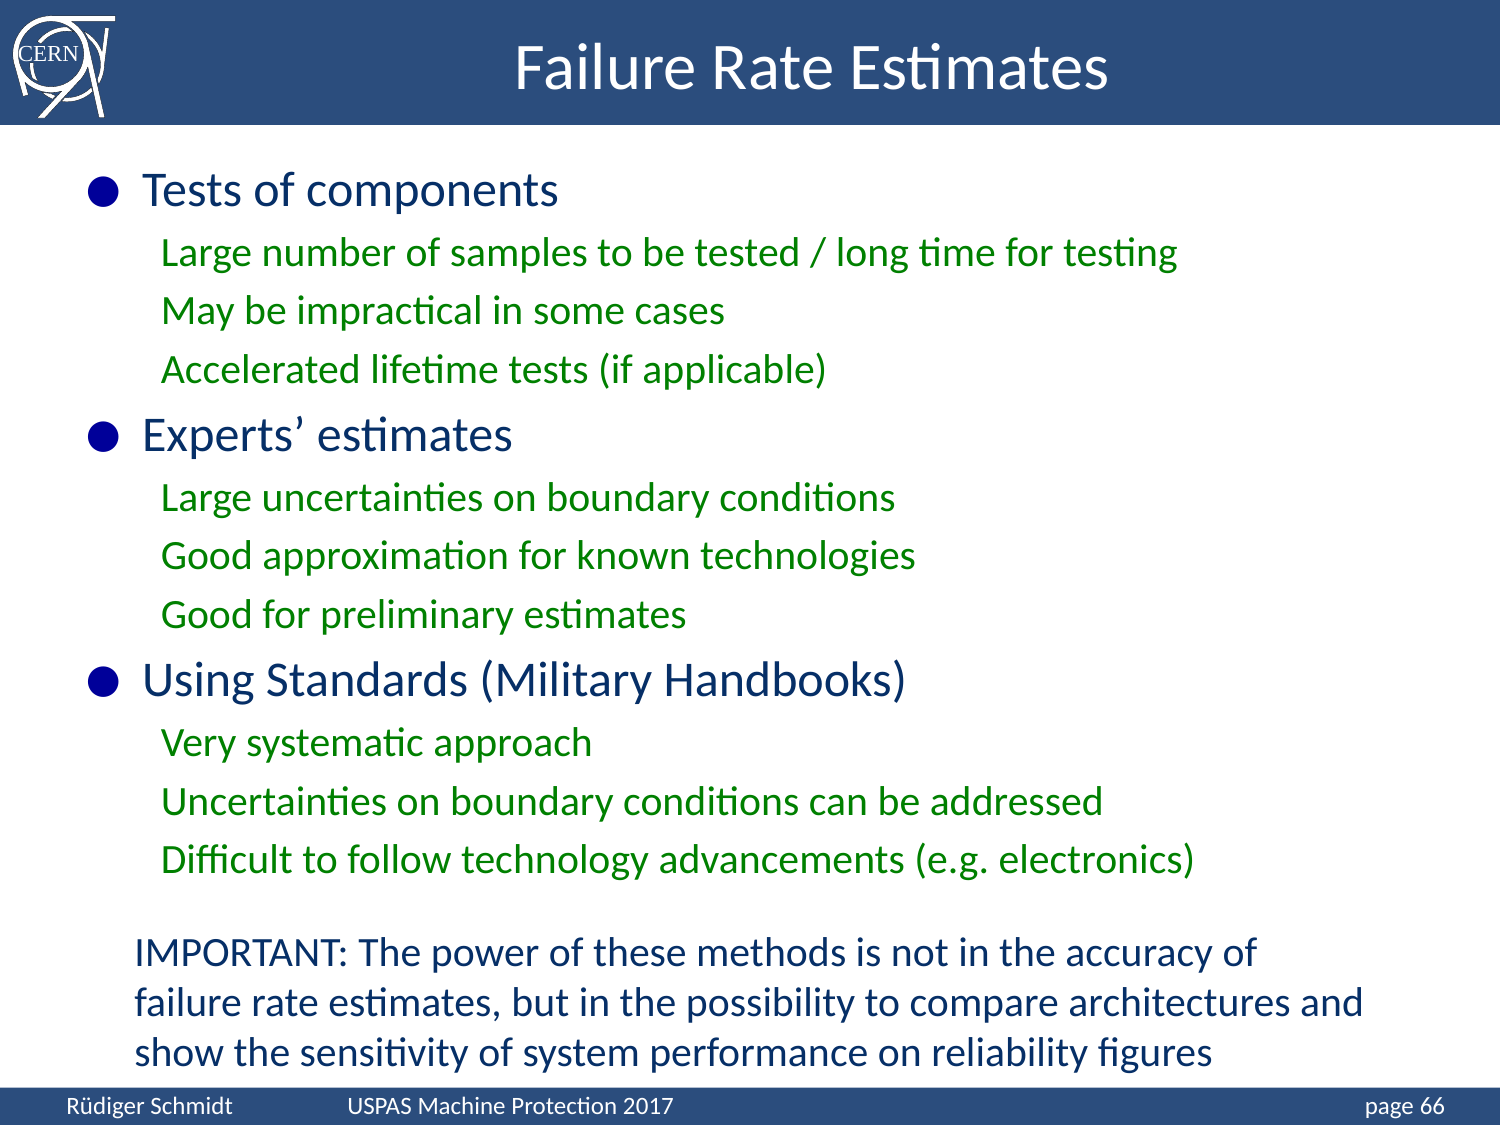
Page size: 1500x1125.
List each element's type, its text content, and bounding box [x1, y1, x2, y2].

text_box Tests of components Large number of samples to be tested / long time for testing May be impractical in some cases Accelerated lifetime tests (if applicable) Experts’ estimates Large uncertainties on boundary conditions Good approximation for known technologies Good for preliminary estimates Using Standards (Military Handbooks) Very systematic approach Uncertainties on boundary conditions can be addressed Difficult to follow technology advancements (e.g. electronics) [70, 148, 1453, 905]
title Failure Rate Estimates [125, 0, 1500, 125]
text_box IMPORTANT: The power of these methods is not in the accuracy of failure rate estimates, but in the possibility to compare architectures and show the sensitivity of system performance on reliability figures [119, 916, 1380, 1006]
